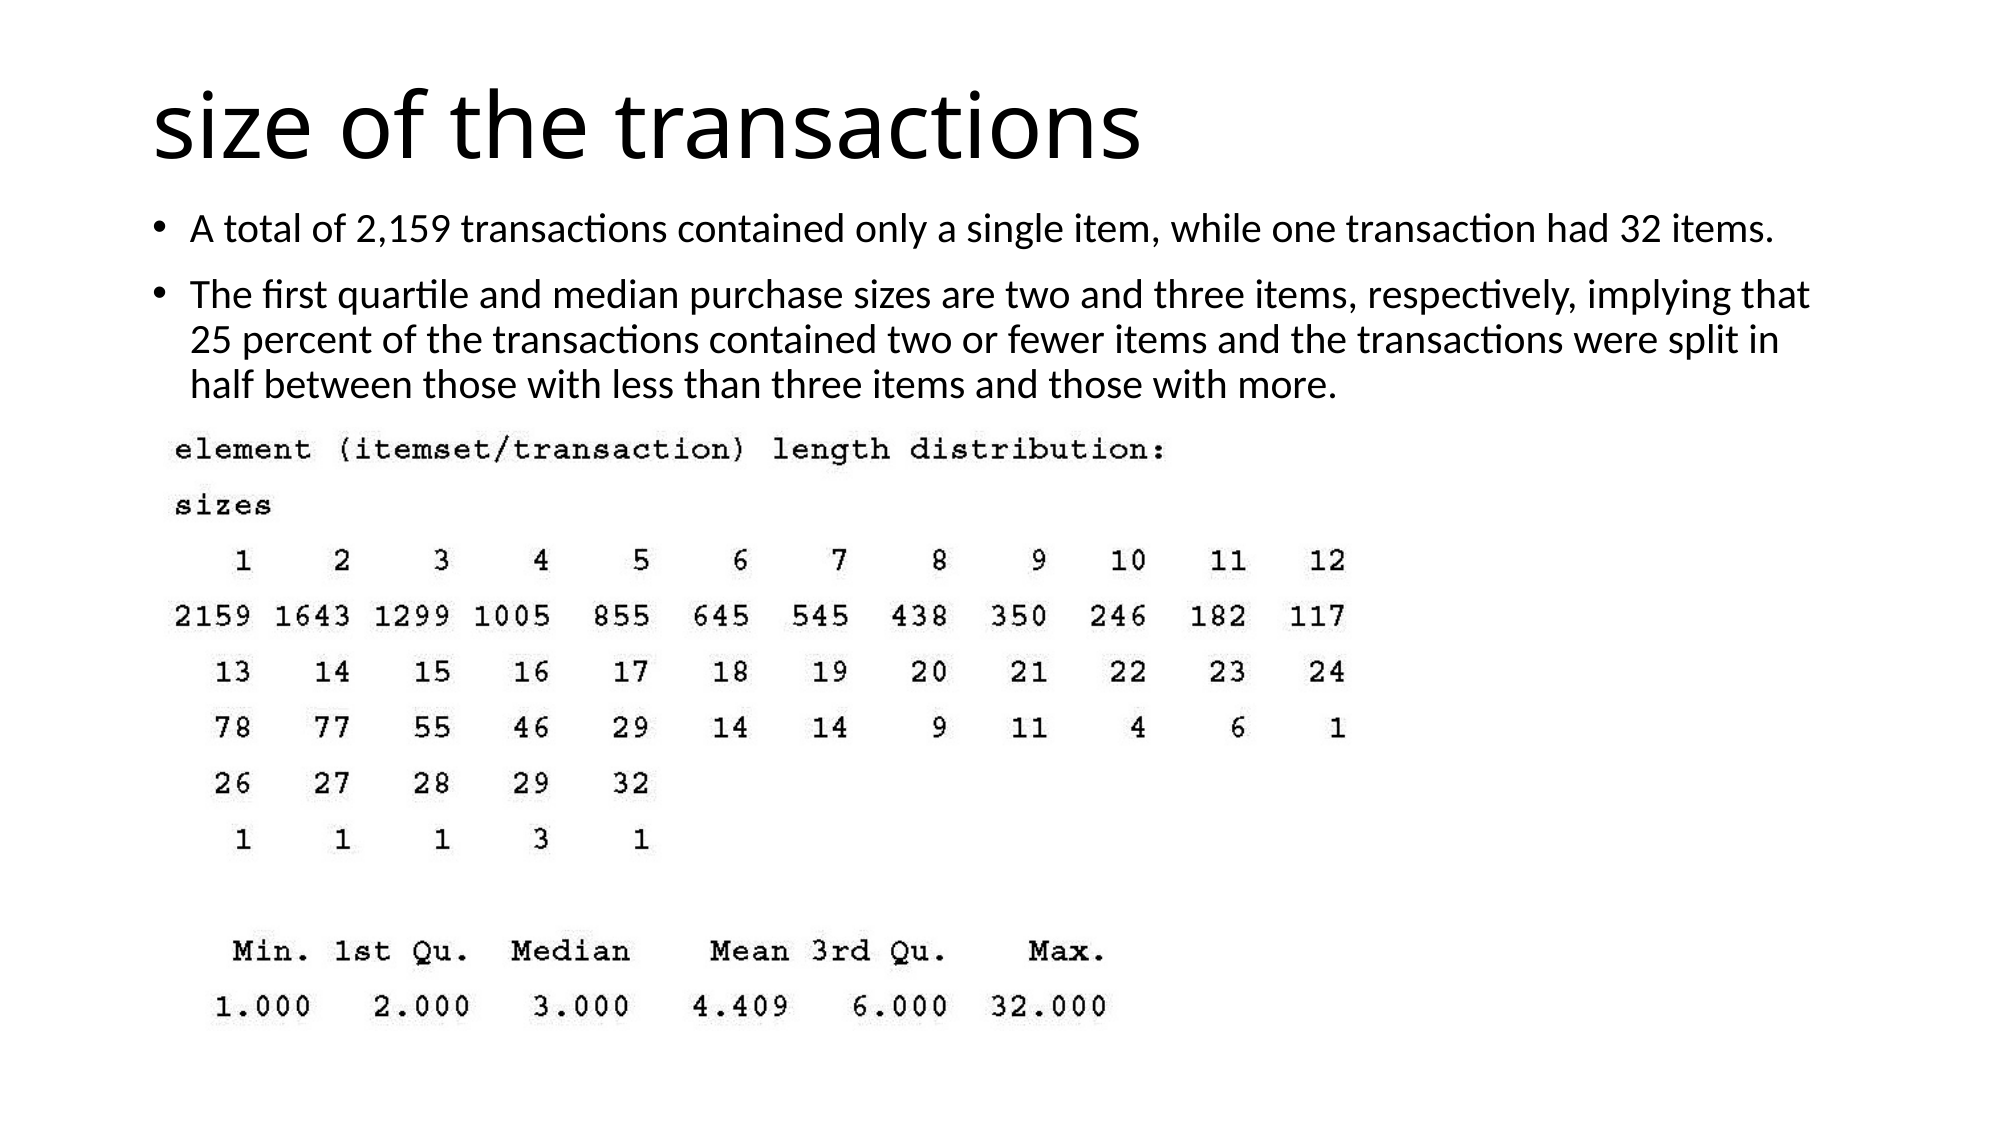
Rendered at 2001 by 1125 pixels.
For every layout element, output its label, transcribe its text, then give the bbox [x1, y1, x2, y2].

list A total of 2,159 transactions contained only a single item, while one transaction had 32 items. The first quartile and median purchase sizes are two and three items, respectively, implying that 25 percent of the transactions contained two or fewer items and the transactions were split in half between those with less than three items and those with more. [137, 198, 1863, 913]
title size of the transactions [137, 59, 1863, 198]
picture [163, 427, 1357, 1031]
